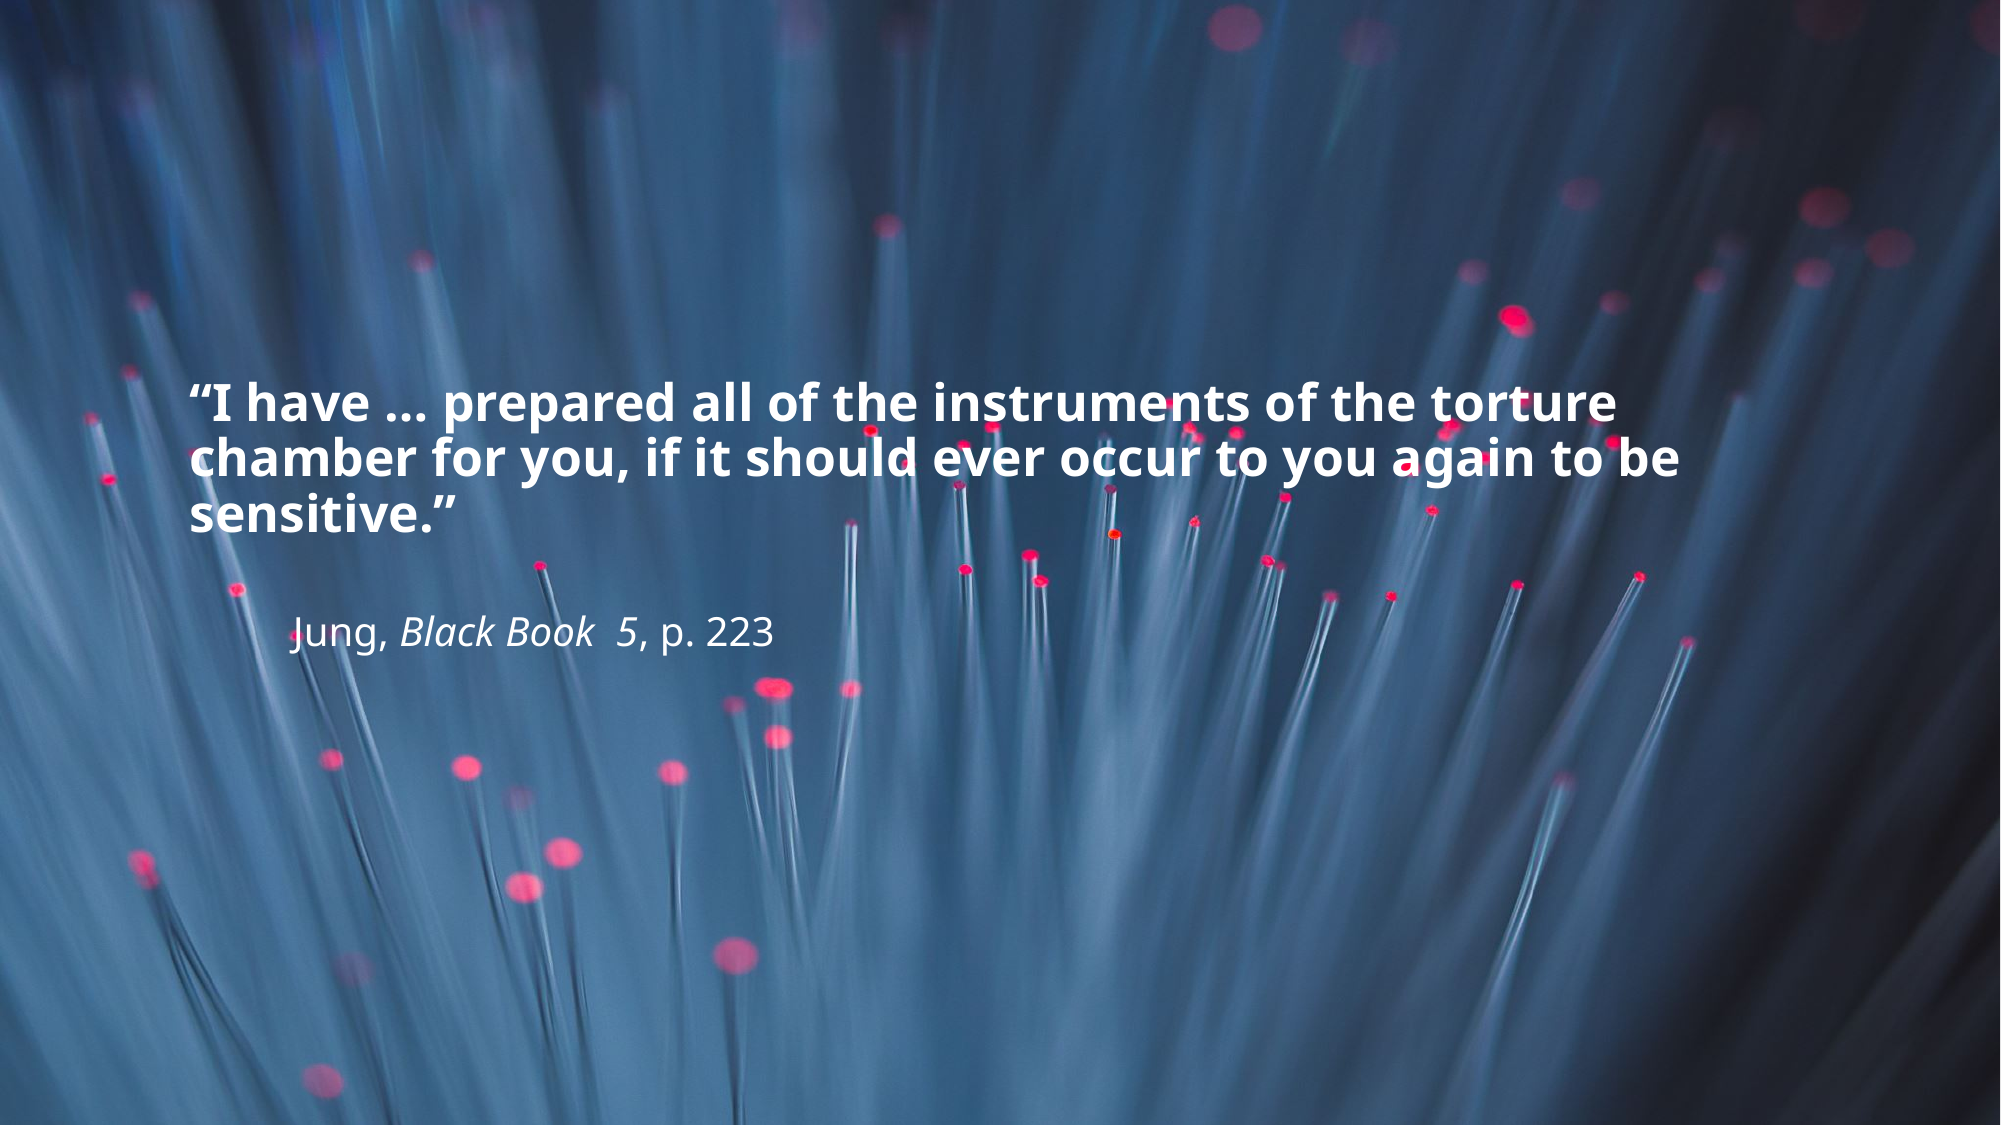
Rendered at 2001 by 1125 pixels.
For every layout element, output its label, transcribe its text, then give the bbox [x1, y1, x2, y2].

picture [0, 0, 2001, 1125]
title “I have … prepared all of the instruments of the torture chamber for you, if it should ever occur to you again to be sensitive.” Jung, Black Book 5, p. 223 [174, 161, 1826, 810]
